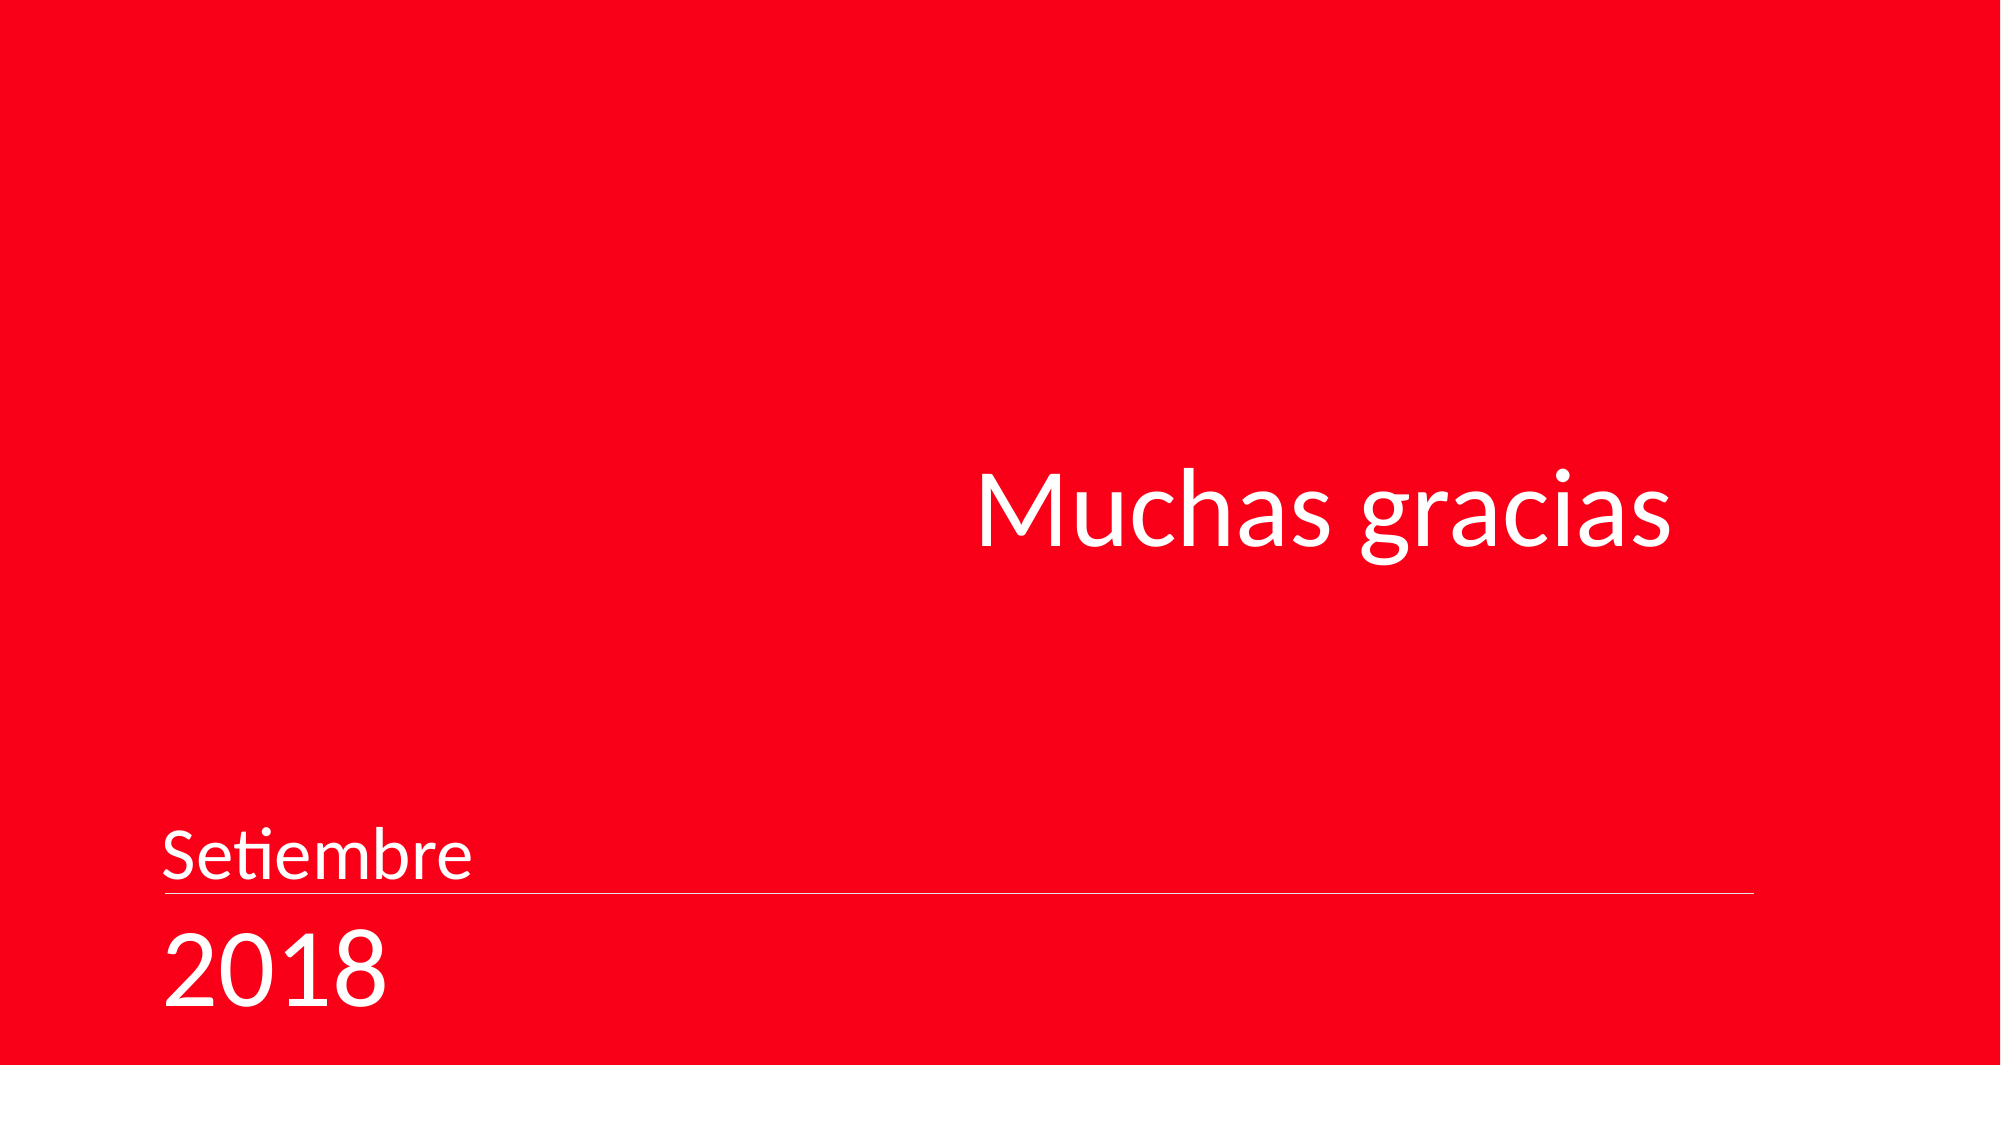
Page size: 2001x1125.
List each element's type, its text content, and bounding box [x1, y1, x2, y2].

picture [0, 0, 2001, 1125]
text_box Muchas gracias [958, 370, 1798, 633]
text_box Setiembre 2018 [146, 786, 776, 1048]
